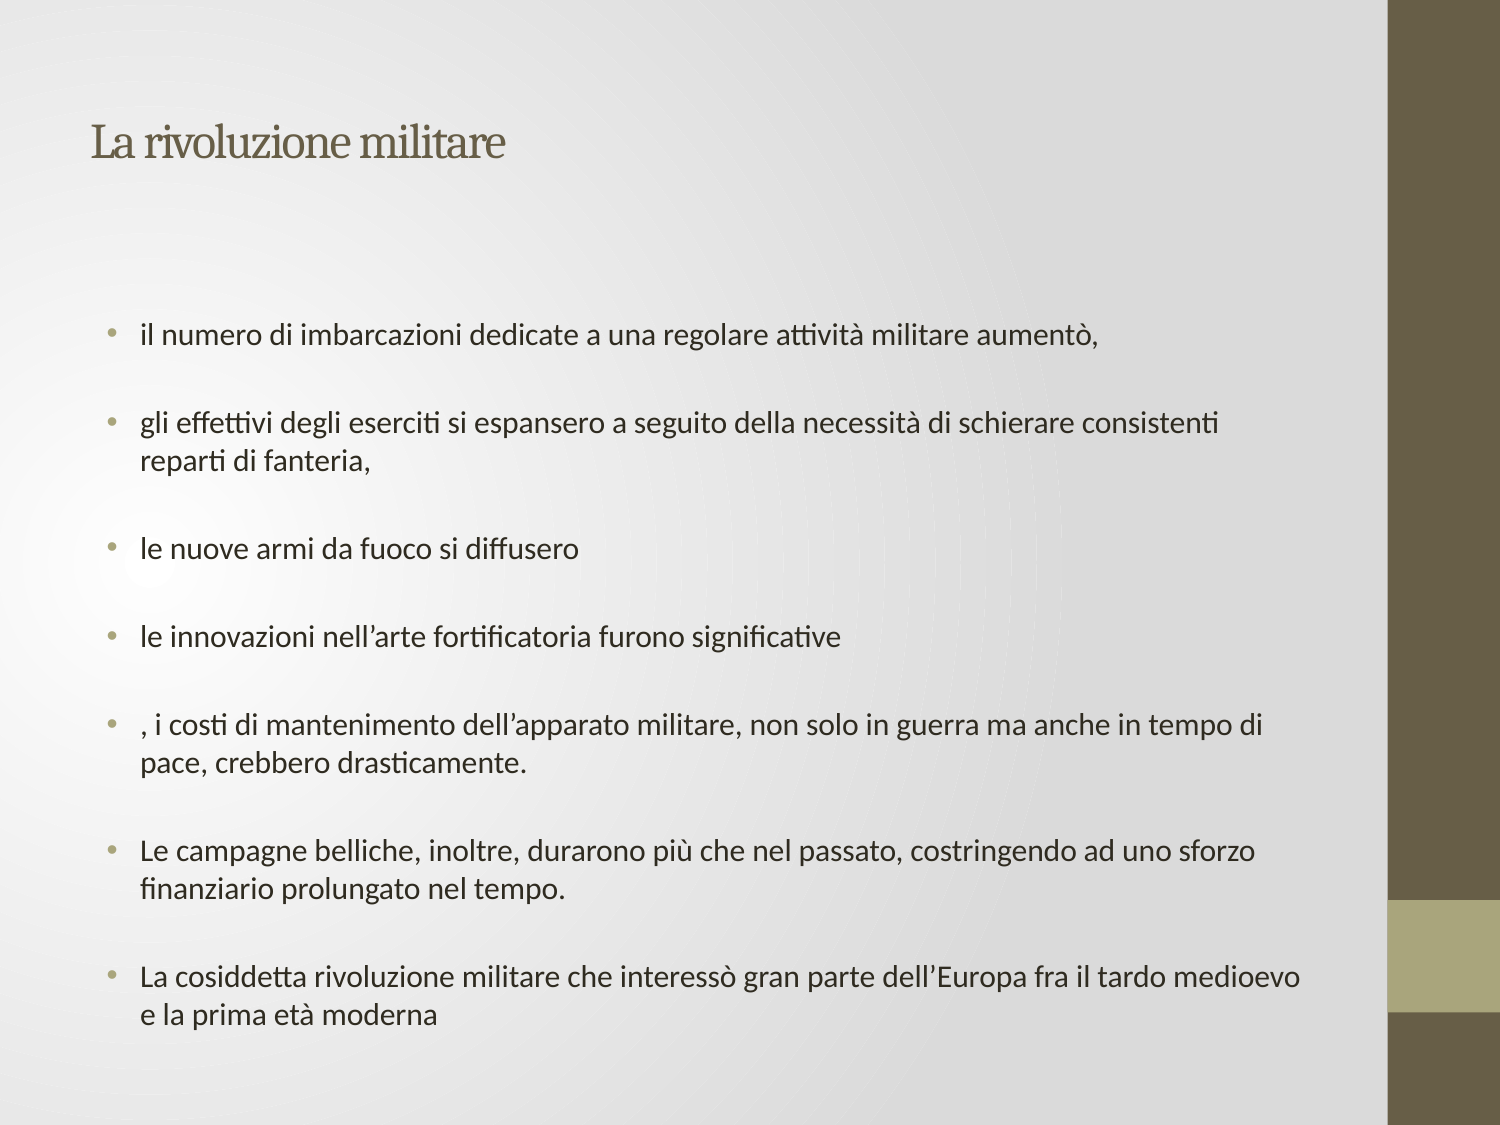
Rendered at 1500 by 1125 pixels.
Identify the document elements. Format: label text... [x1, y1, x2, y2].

list il numero di imbarcazioni dedicate a una regolare attività militare aumentò, gli effettivi degli eserciti si espansero a seguito della necessità di schierare consistenti reparti di fanteria, le nuove armi da fuoco si diffusero le innovazioni nell’arte fortificatoria furono significative , i costi di mantenimento dell’apparato militare, non solo in guerra ma anche in tempo di pace, crebbero drasticamente. Le campagne belliche, inoltre, durarono più che nel passato, costringendo ad uno sforzo finanziario prolungato nel tempo. La cosiddetta rivoluzione militare che interessò gran parte dell’Europa fra il tardo medioevo e la prima età moderna [75, 262, 1325, 1050]
title La rivoluzione militare [75, 45, 1325, 233]
